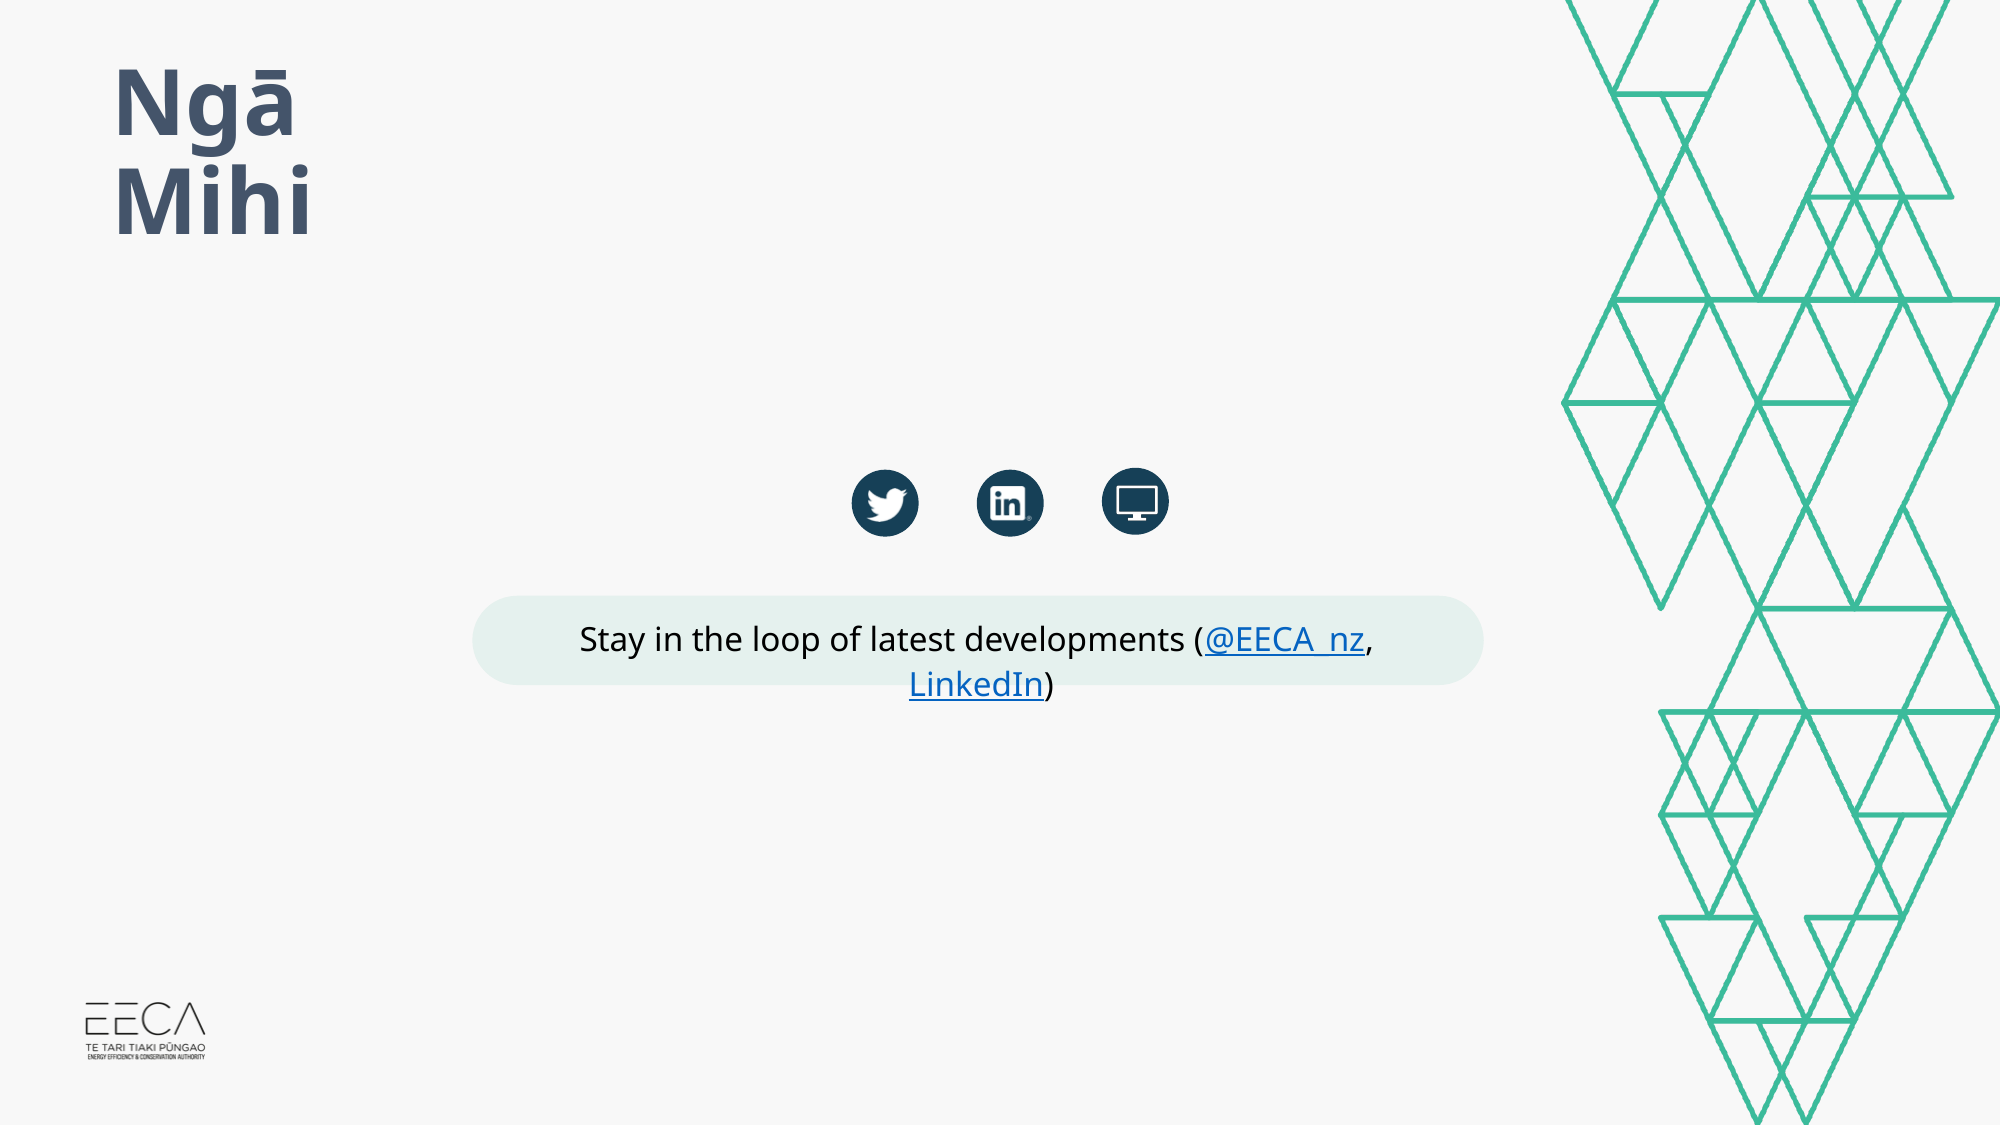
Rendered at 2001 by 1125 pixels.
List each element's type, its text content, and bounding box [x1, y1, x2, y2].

picture [72, 989, 219, 1073]
text_box Stay in the loop of latest developments (@EECA_nz, LinkedIn) [499, 610, 1464, 716]
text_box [976, 469, 1044, 537]
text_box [1101, 467, 1169, 535]
text_box Ngā Mihi [96, 192, 473, 218]
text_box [851, 469, 919, 537]
text_box [471, 594, 1485, 683]
